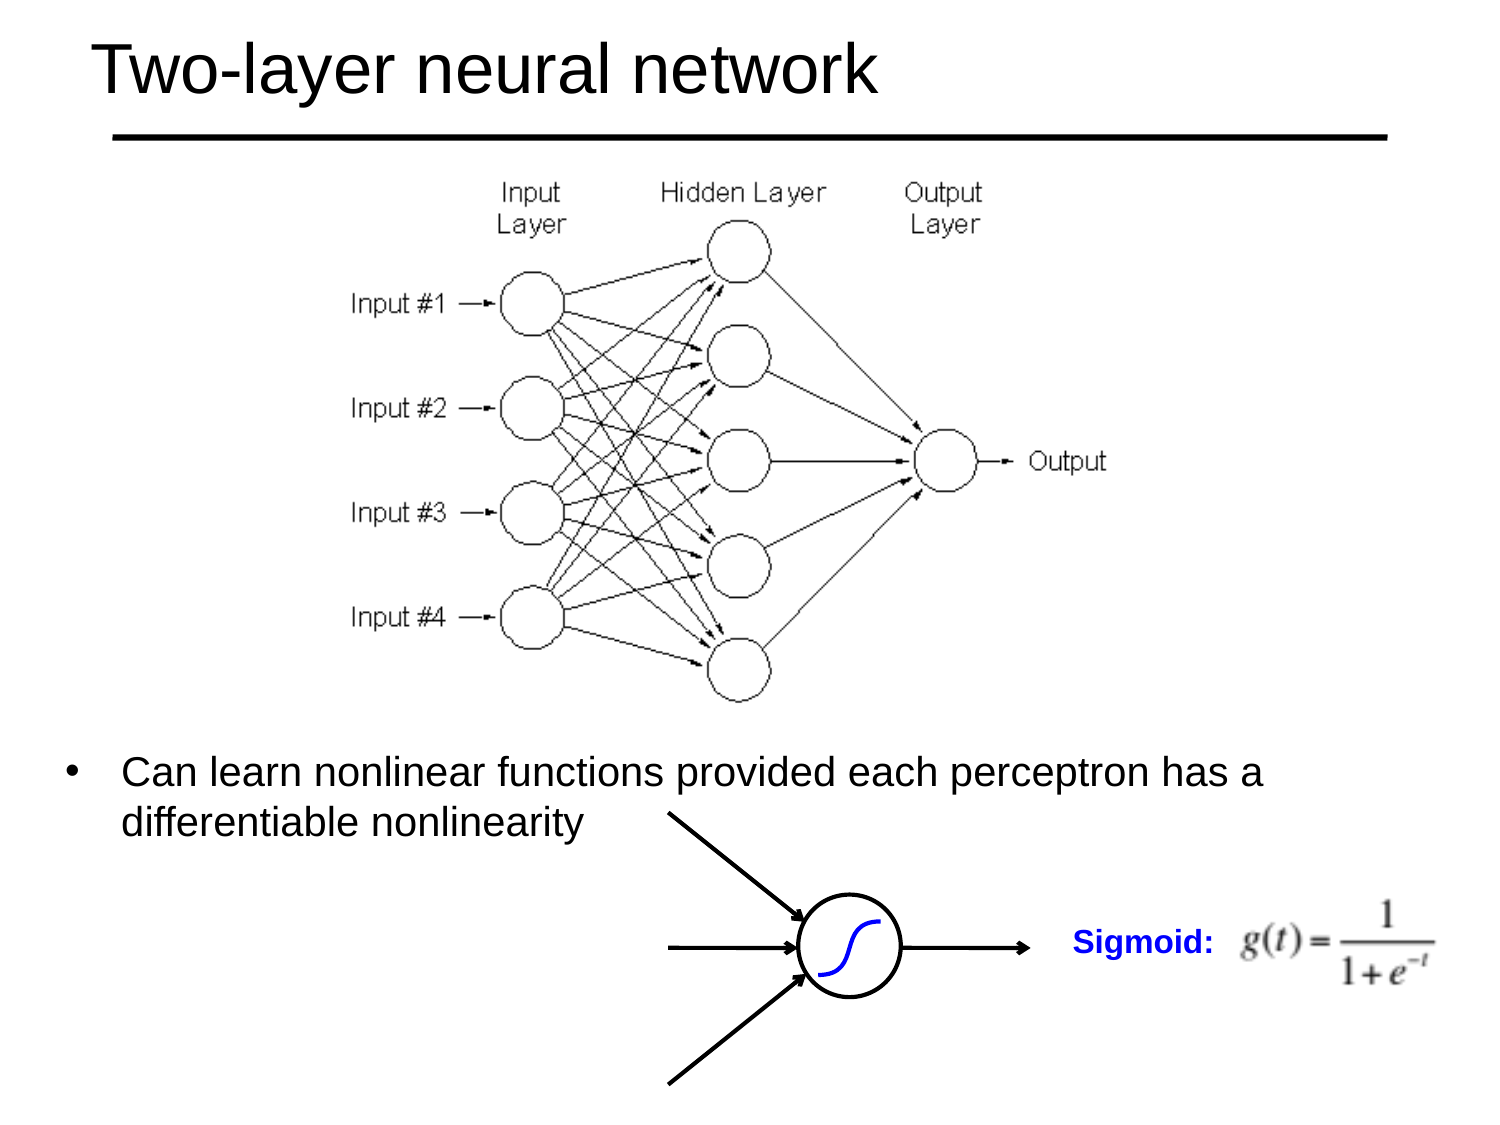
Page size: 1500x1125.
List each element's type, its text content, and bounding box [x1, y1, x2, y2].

list Can learn nonlinear functions provided each perceptron has a differentiable nonlinearity [49, 737, 1451, 1088]
title Two-layer neural network [74, 0, 1426, 131]
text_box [667, 812, 1031, 1085]
text_box Sigmoid: [1057, 912, 1230, 968]
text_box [1236, 887, 1438, 989]
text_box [817, 921, 881, 976]
picture [339, 174, 1113, 713]
